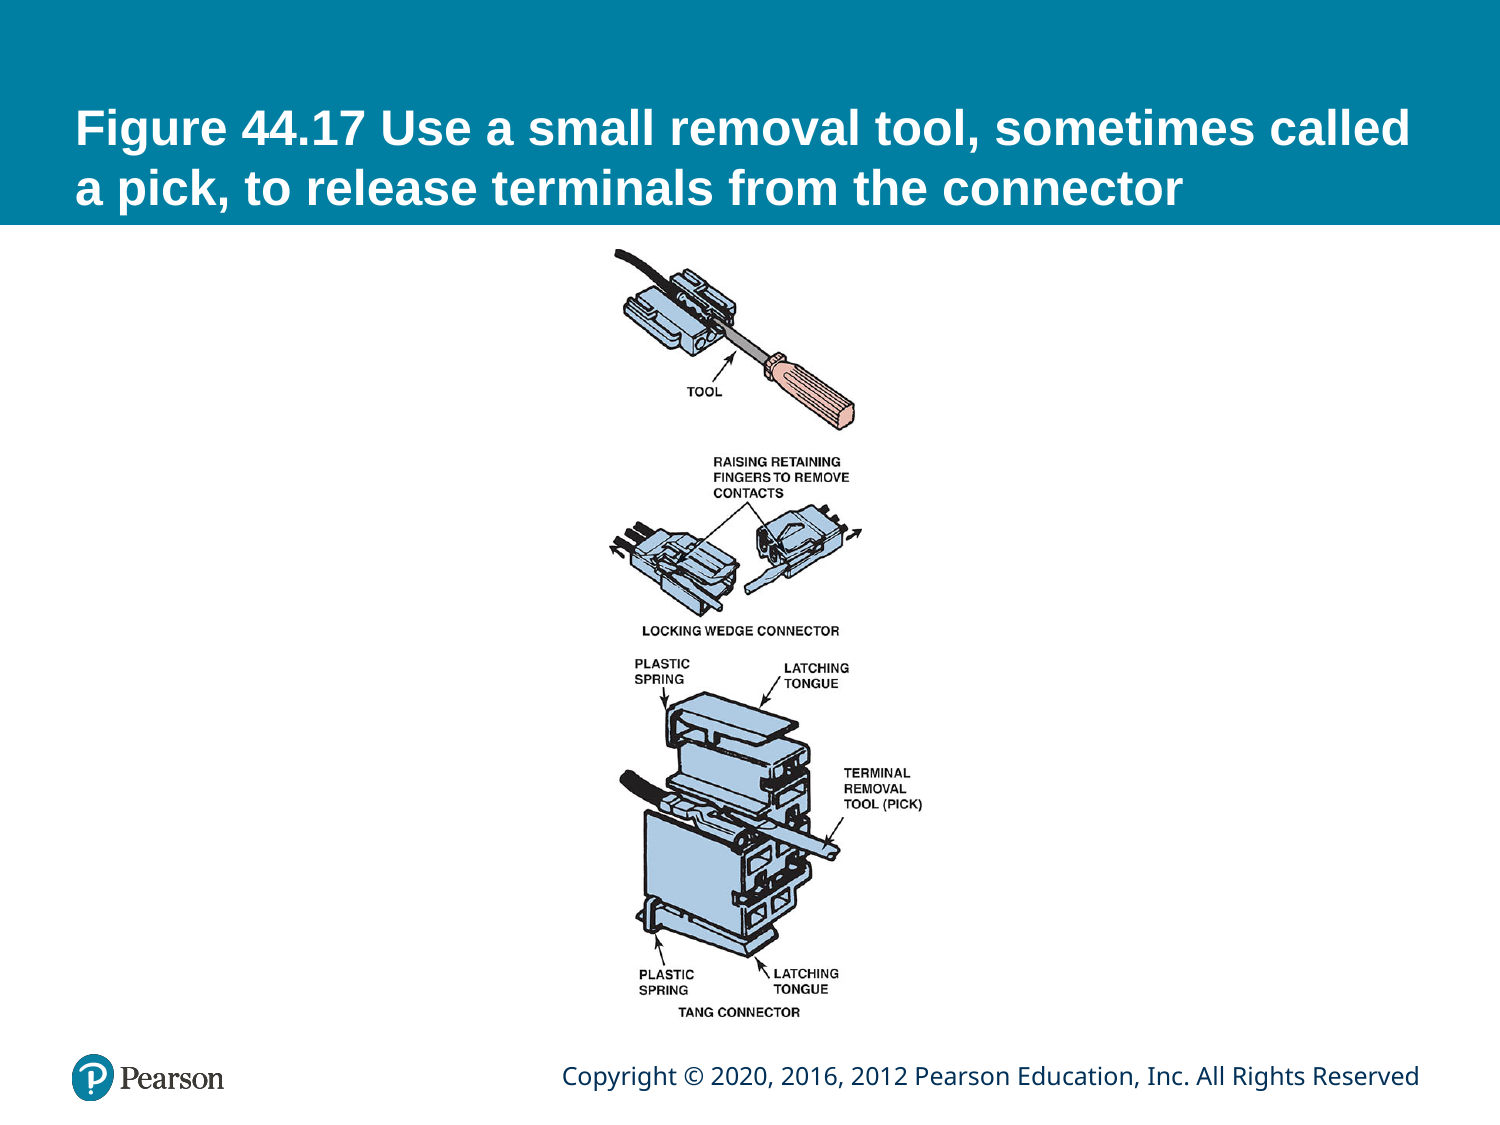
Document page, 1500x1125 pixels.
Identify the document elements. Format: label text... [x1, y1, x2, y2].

picture [98, 1054, 224, 1101]
picture [72, 1088, 83, 1101]
picture [608, 249, 922, 1020]
picture [80, 1063, 106, 1088]
title Figure 44.17 Use a small removal tool, sometimes called a pick, to release terminals from the connector [75, 35, 1425, 216]
picture [72, 1054, 87, 1070]
